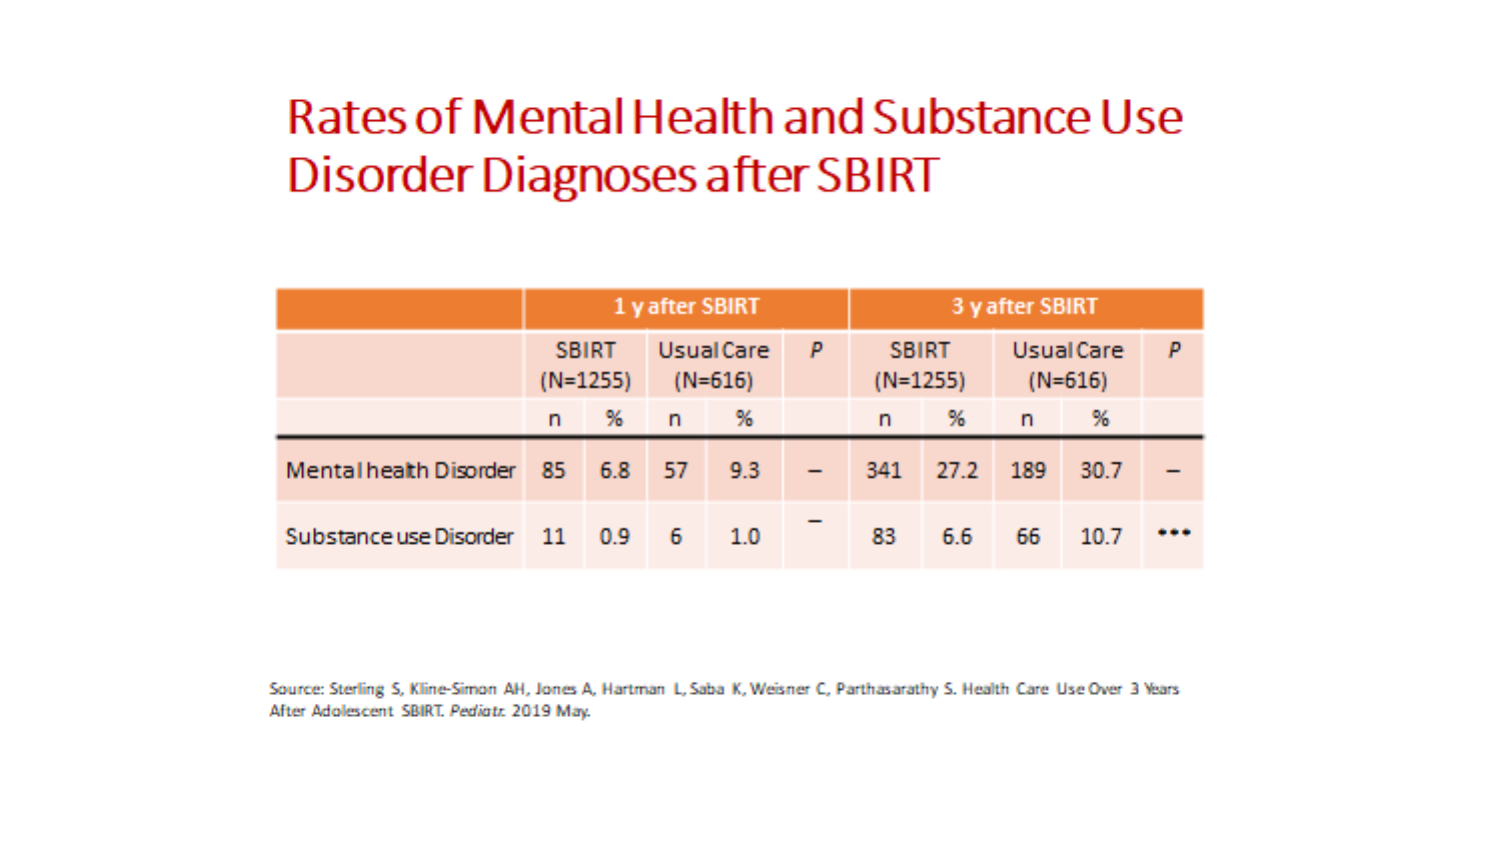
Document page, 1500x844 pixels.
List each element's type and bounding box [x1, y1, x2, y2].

picture [100, 40, 1381, 762]
